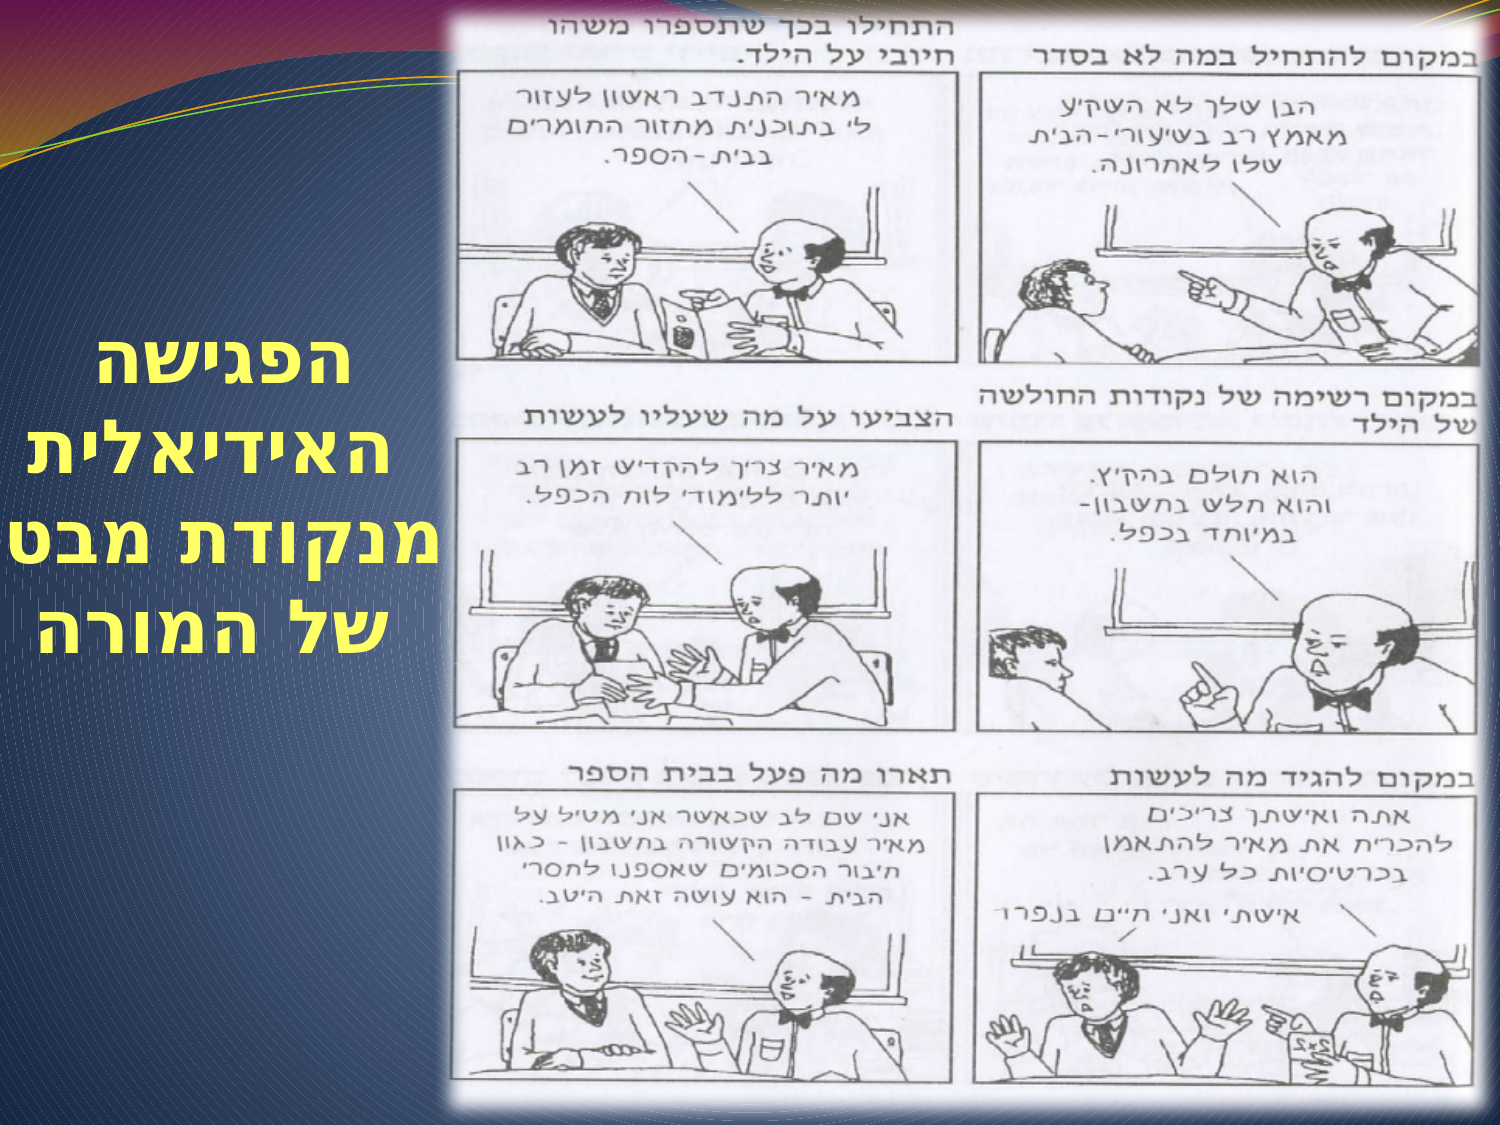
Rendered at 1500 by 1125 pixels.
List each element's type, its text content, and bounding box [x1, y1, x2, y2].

text_box הפגישה האידיאלית מנקודת מבטו של המורה [0, 300, 427, 676]
picture [433, 0, 1500, 1125]
